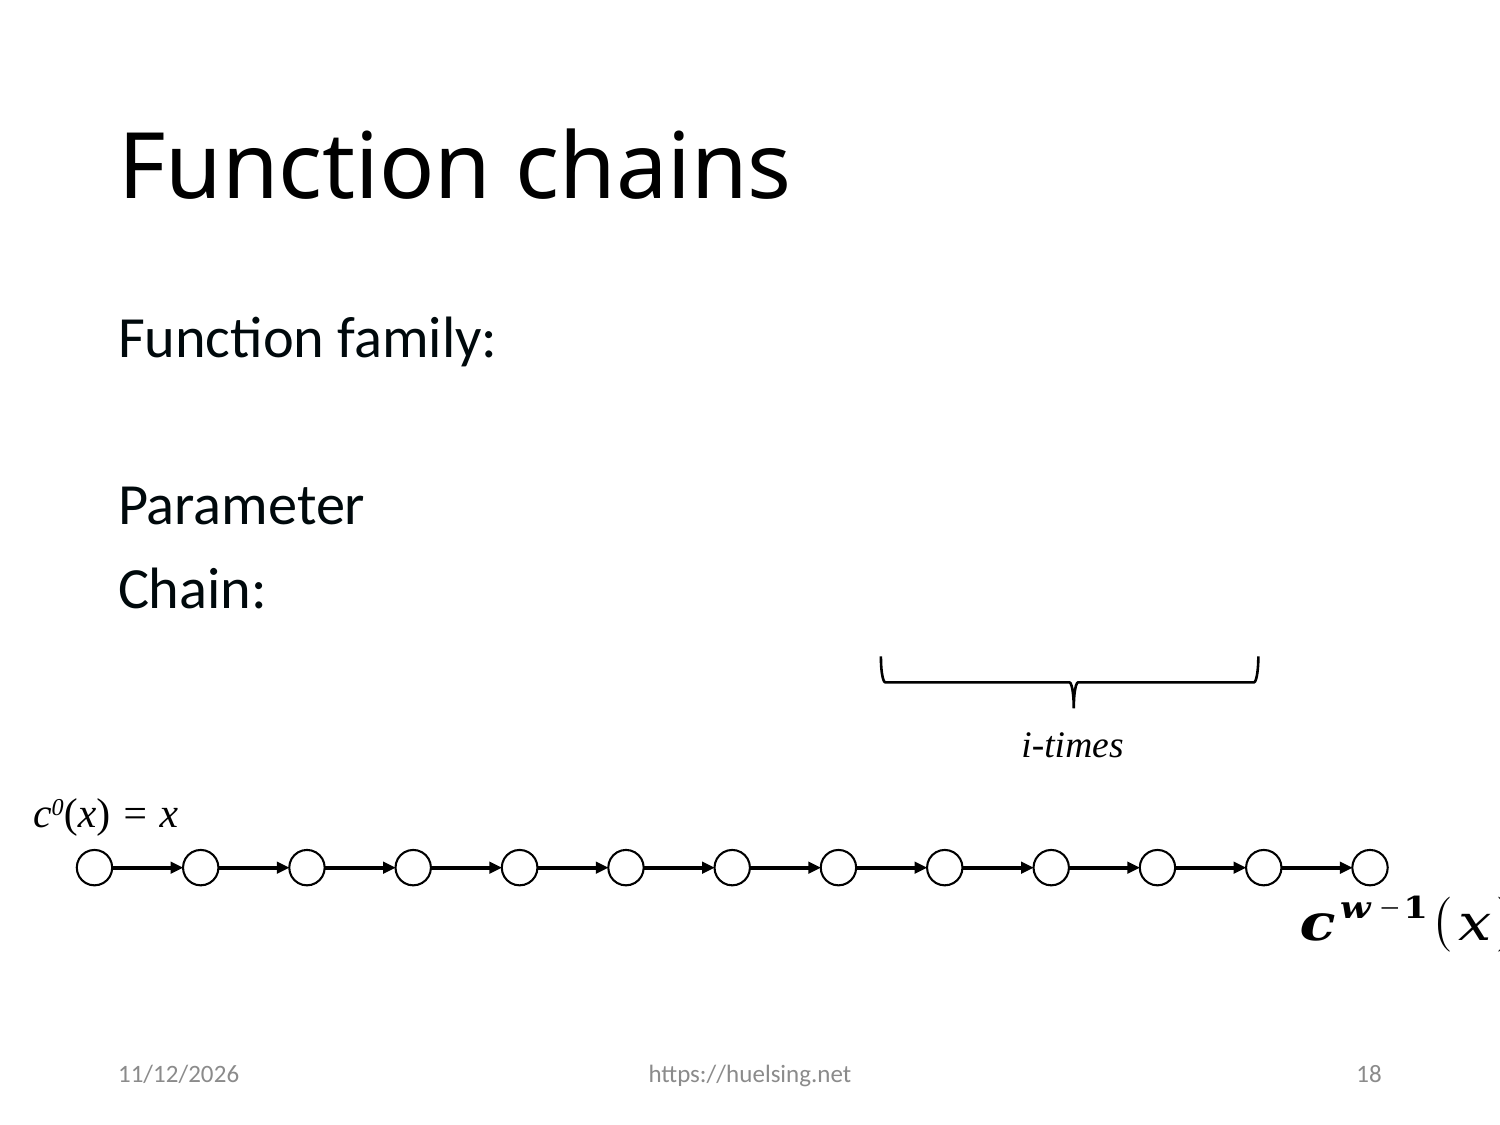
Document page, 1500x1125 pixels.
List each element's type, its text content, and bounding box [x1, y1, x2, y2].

text_box [288, 848, 326, 887]
text_box [500, 848, 539, 887]
text_box c0(x) = x [18, 778, 232, 844]
text_box [1032, 848, 1070, 887]
text_box [713, 848, 751, 887]
slide_number 18 [1059, 1042, 1397, 1103]
text_box [1351, 848, 1389, 887]
footer https://huelsing.net [496, 1042, 1004, 1103]
text_box [1245, 848, 1283, 887]
text_box [182, 848, 220, 887]
text_box [394, 848, 432, 887]
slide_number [103, 1042, 441, 1103]
text_box [880, 656, 1259, 709]
text_box [819, 848, 858, 887]
text_box [1138, 848, 1177, 887]
text_box i-times [966, 712, 1178, 773]
text_box [75, 848, 114, 887]
title Function chains [103, 59, 1397, 278]
text_box [926, 848, 964, 887]
text_box [607, 848, 645, 887]
